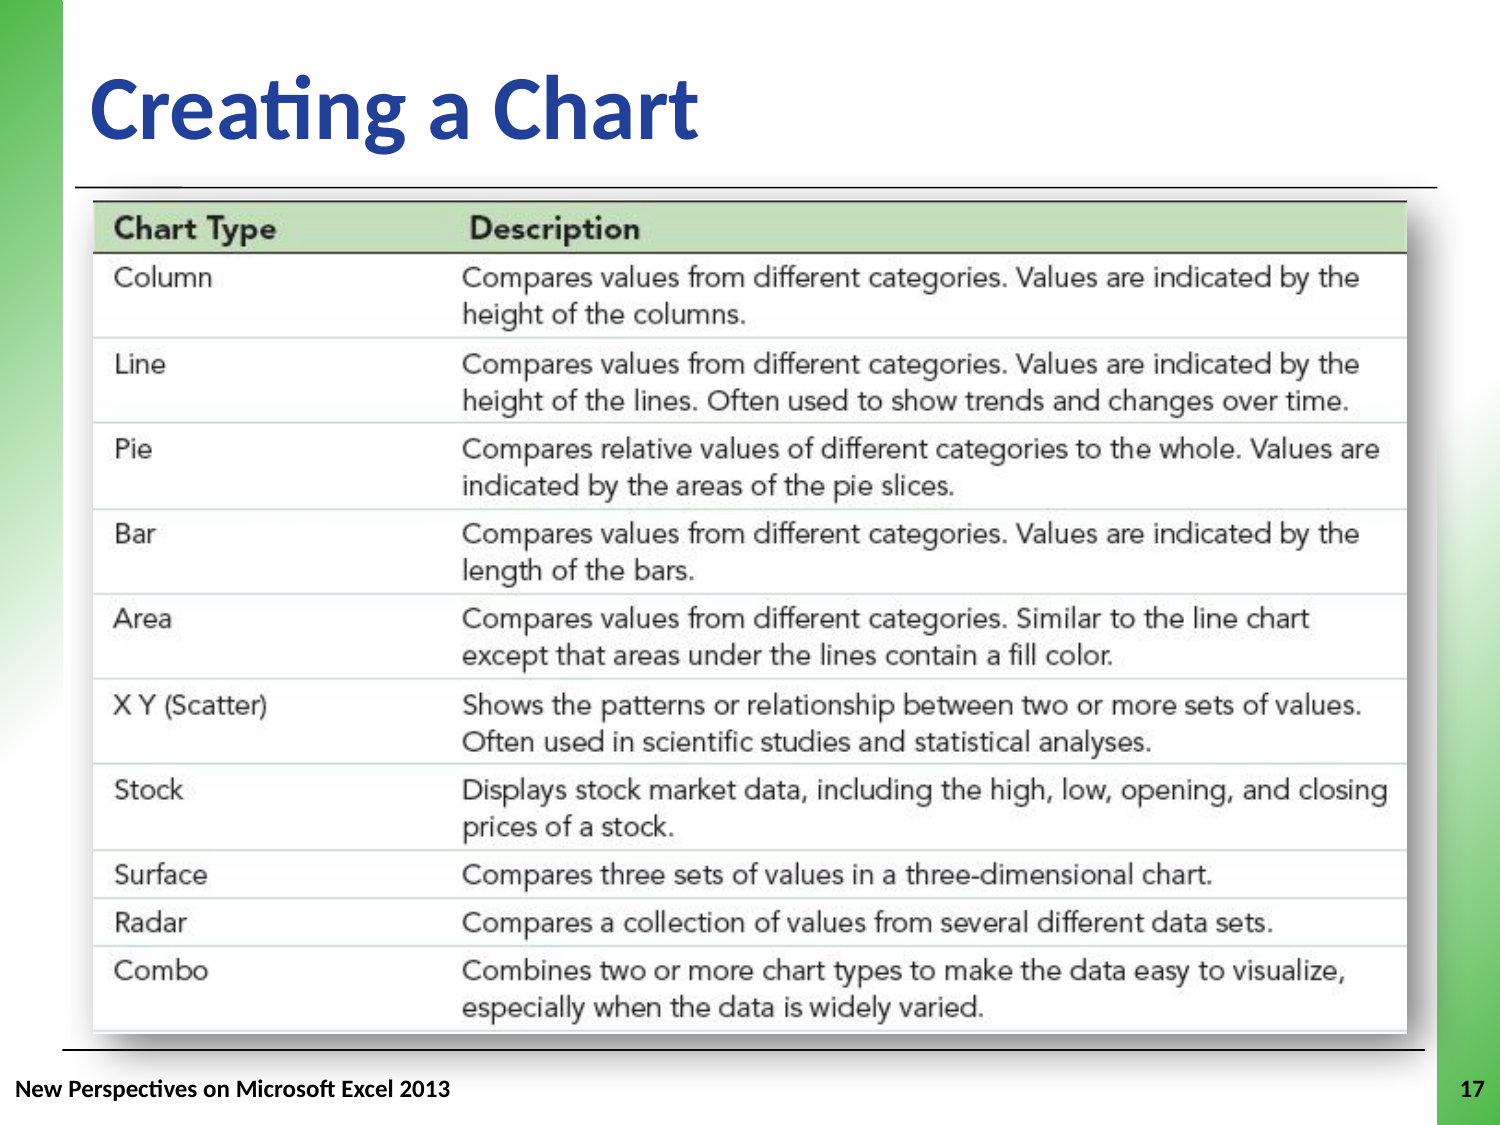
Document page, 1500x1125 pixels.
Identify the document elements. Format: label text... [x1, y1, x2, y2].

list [93, 199, 1407, 1035]
footer New Perspectives on Microsoft Excel 2013 [0, 1050, 1350, 1125]
title Creating a Chart [74, 24, 1438, 181]
slide_number 17 [1412, 1050, 1500, 1125]
